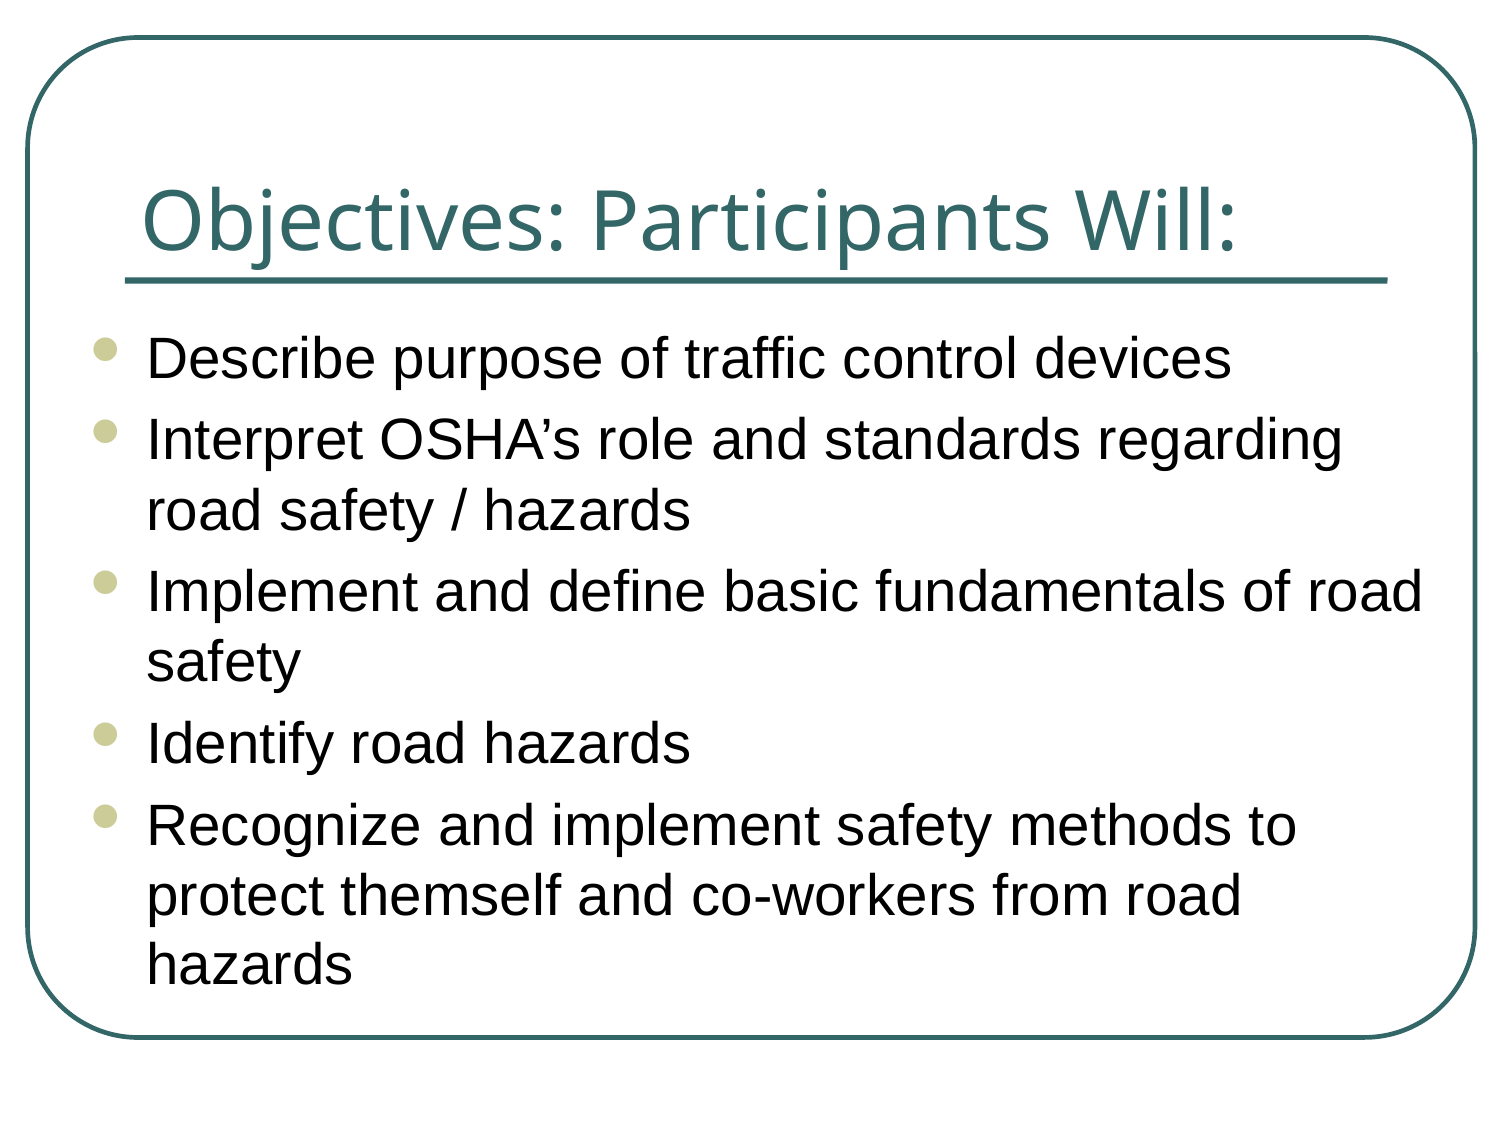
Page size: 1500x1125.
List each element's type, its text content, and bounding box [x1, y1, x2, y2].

title Objectives: Participants Will: [124, 87, 1388, 276]
list Describe purpose of traffic control devices Interpret OSHA’s role and standards regarding road safety / hazards Implement and define basic fundamentals of road safety Identify road hazards Recognize and implement safety methods to protect themself and co-workers from road hazards [74, 312, 1451, 976]
